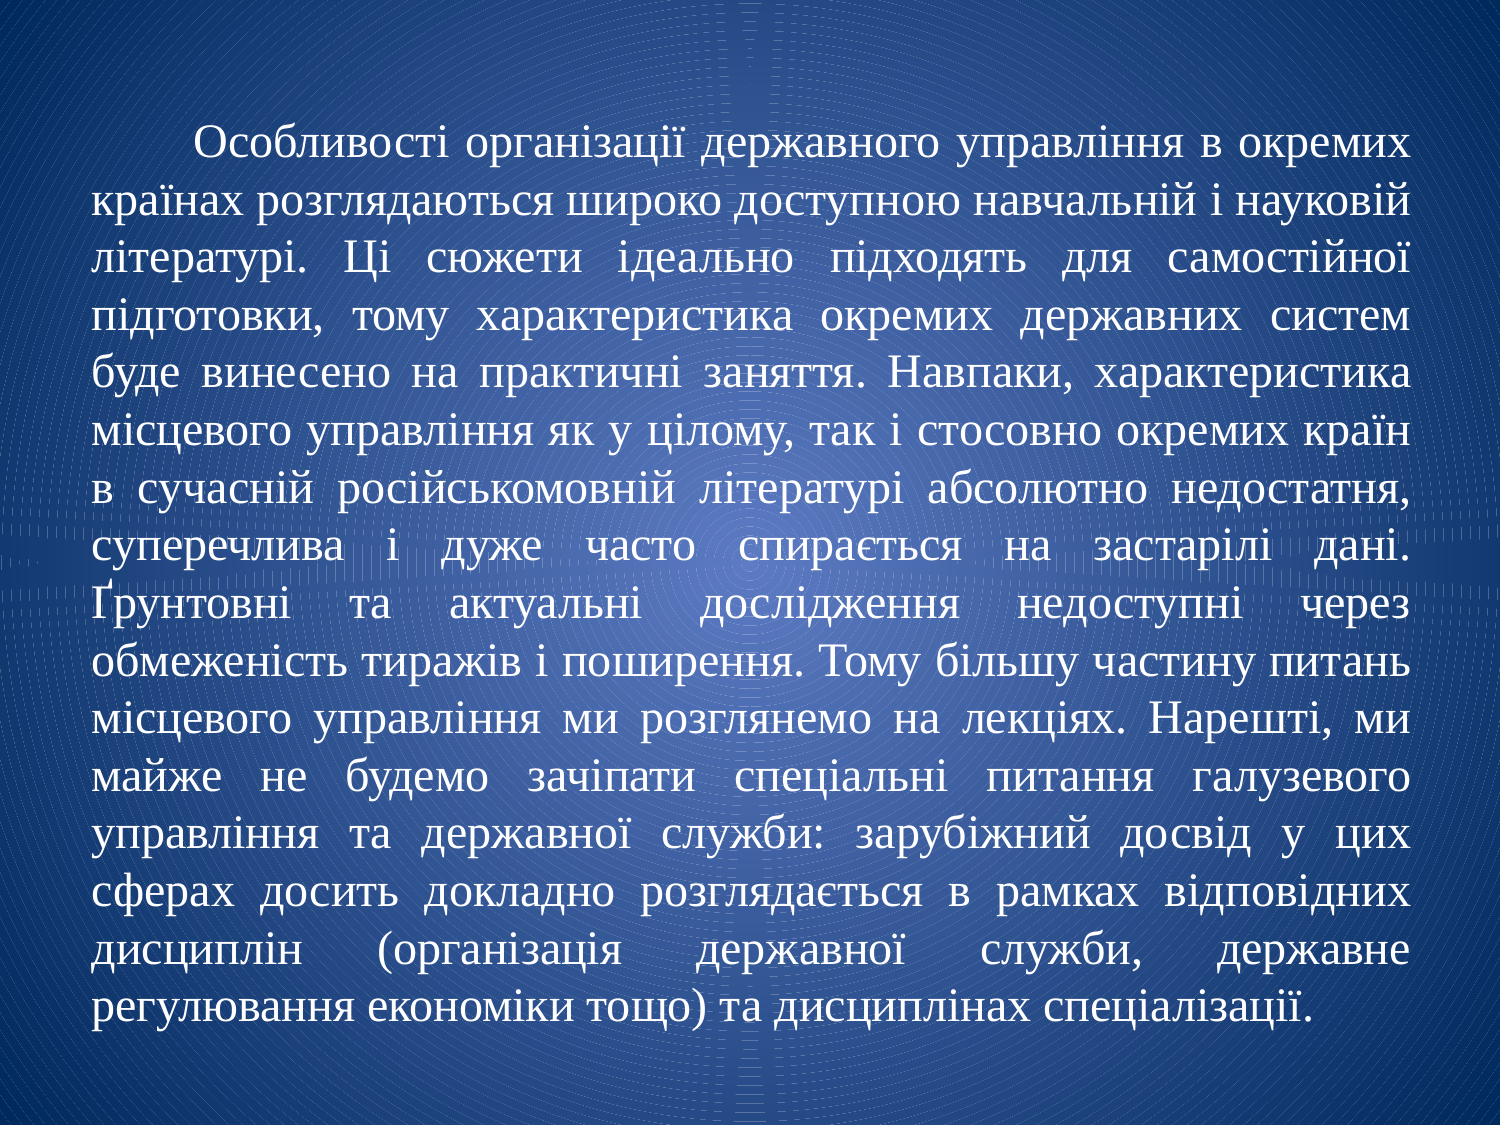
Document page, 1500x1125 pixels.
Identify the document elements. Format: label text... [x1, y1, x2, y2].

list Особливості організації державного управління в окремих країнах розглядаються широко доступною навчальній і науковій літературі. Ці сюжети ідеально підходять для самостійної підготовки, тому характеристика окремих державних систем буде винесено на практичні заняття. Навпаки, характеристика місцевого управління як у цілому, так і стосовно окремих країн в сучасній російськомовній літературі абсолютно недостатня, суперечлива і дуже часто спирається на застарілі дані. Ґрунтовні та актуальні дослідження недоступні через обмеженість тиражів і поширення. Тому більшу частину питань місцевого управління ми розглянемо на лекціях. Нарешті, ми майже не будемо зачіпати спеціальні питання галузевого управління та державної служби: зарубіжний досвід у цих сферах досить докладно розглядається в рамках відповідних дисциплін (організація державної служби, державне регулювання економіки тощо) та дисциплінах спеціалізації. [76, 101, 1427, 1083]
